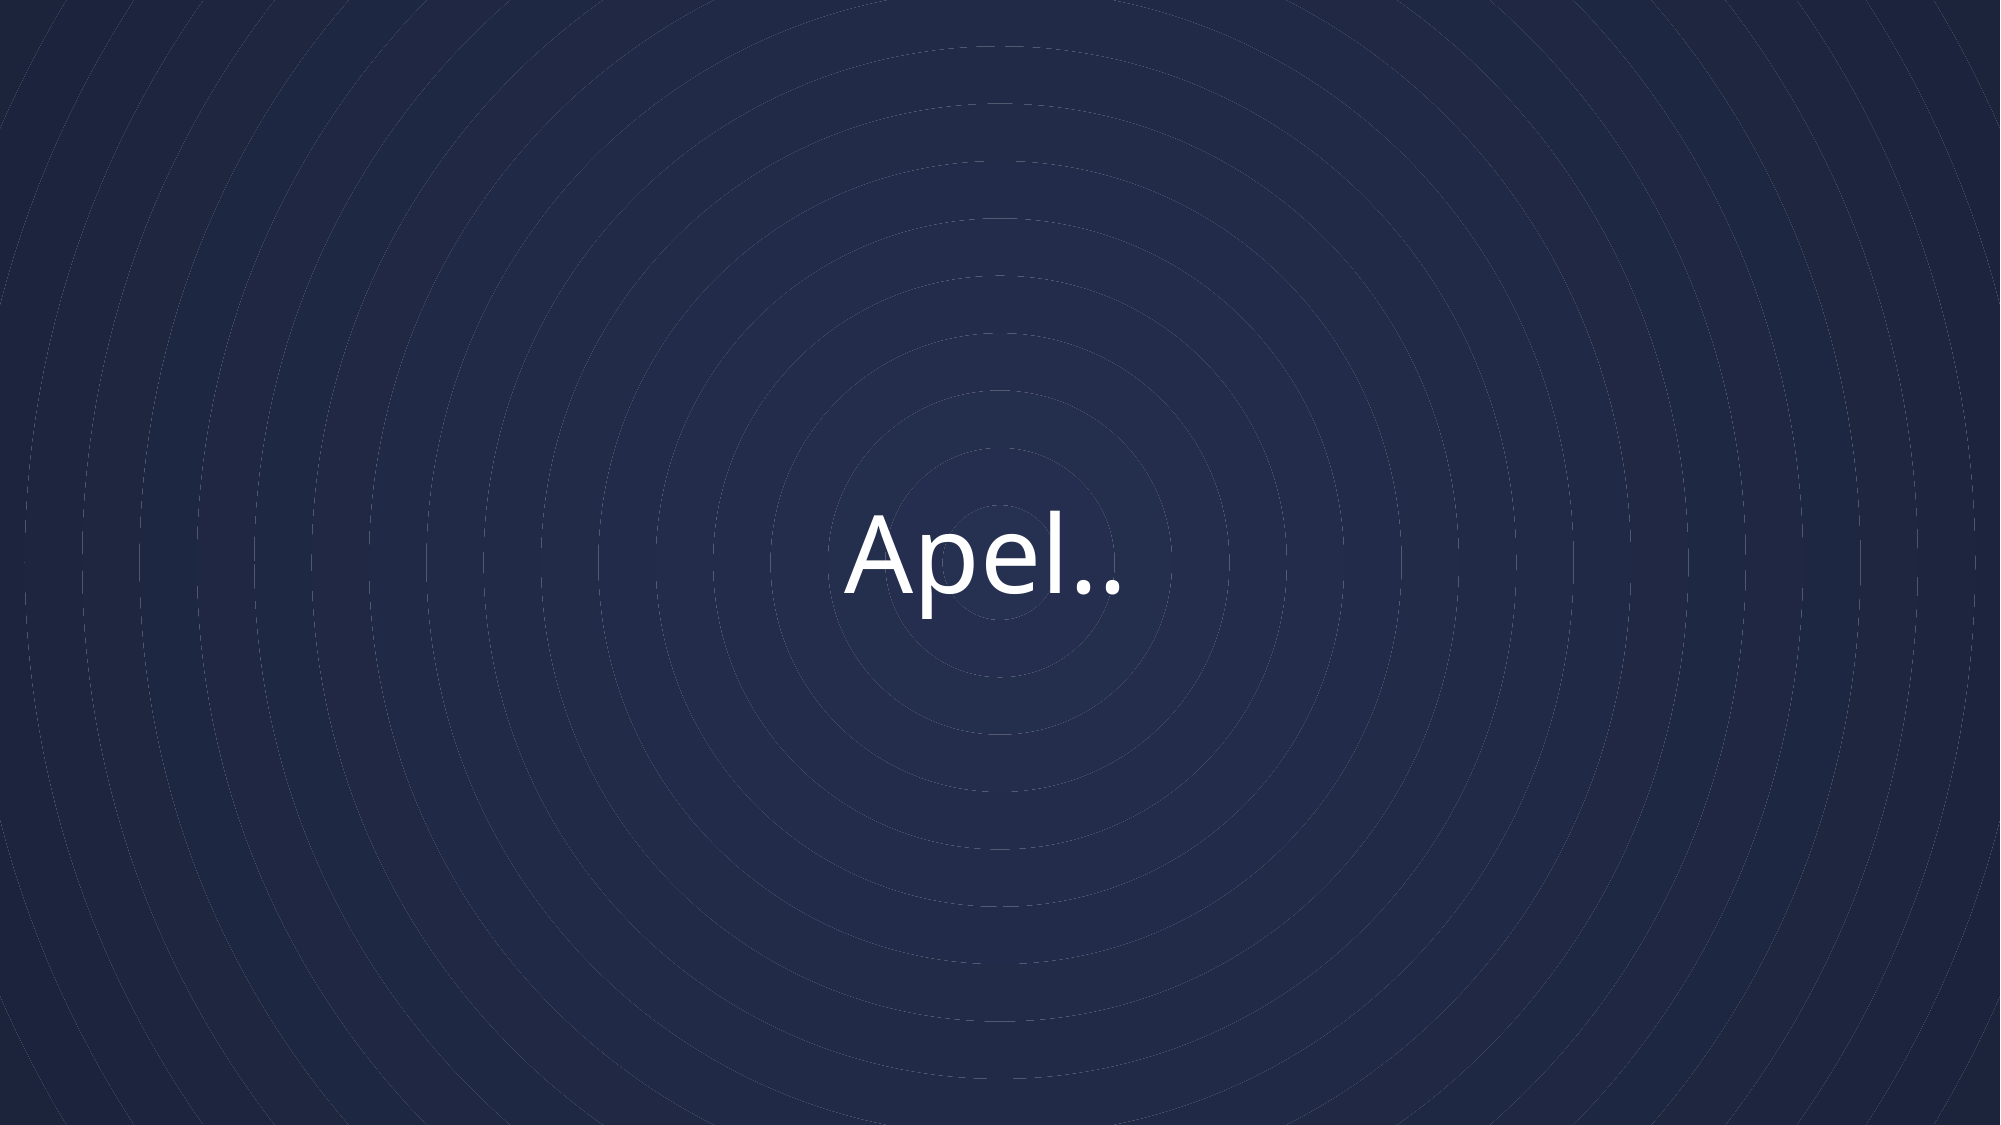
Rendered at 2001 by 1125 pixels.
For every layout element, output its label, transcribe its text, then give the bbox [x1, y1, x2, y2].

title Apel.. [249, 187, 1750, 625]
